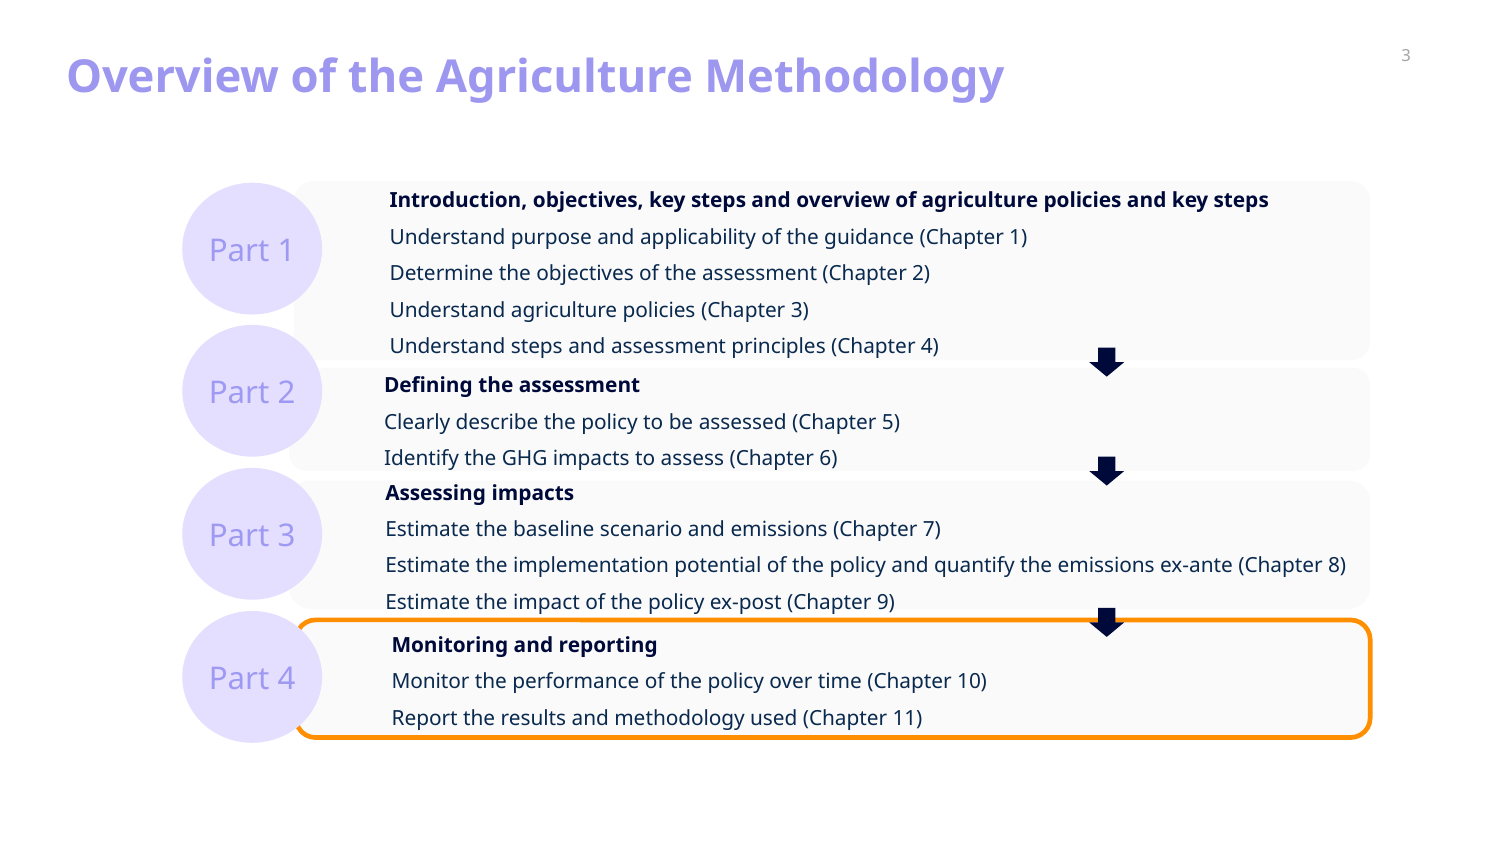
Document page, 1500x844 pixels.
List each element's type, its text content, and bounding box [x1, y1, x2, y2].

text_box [288, 180, 1371, 738]
text_box Part 1 [182, 182, 283, 315]
text_box Part 3 [182, 467, 283, 600]
text_box Part 2 [182, 324, 283, 457]
text_box Overview of the Agriculture Methodology [51, 31, 1449, 117]
text_box Part 4 [182, 610, 283, 743]
